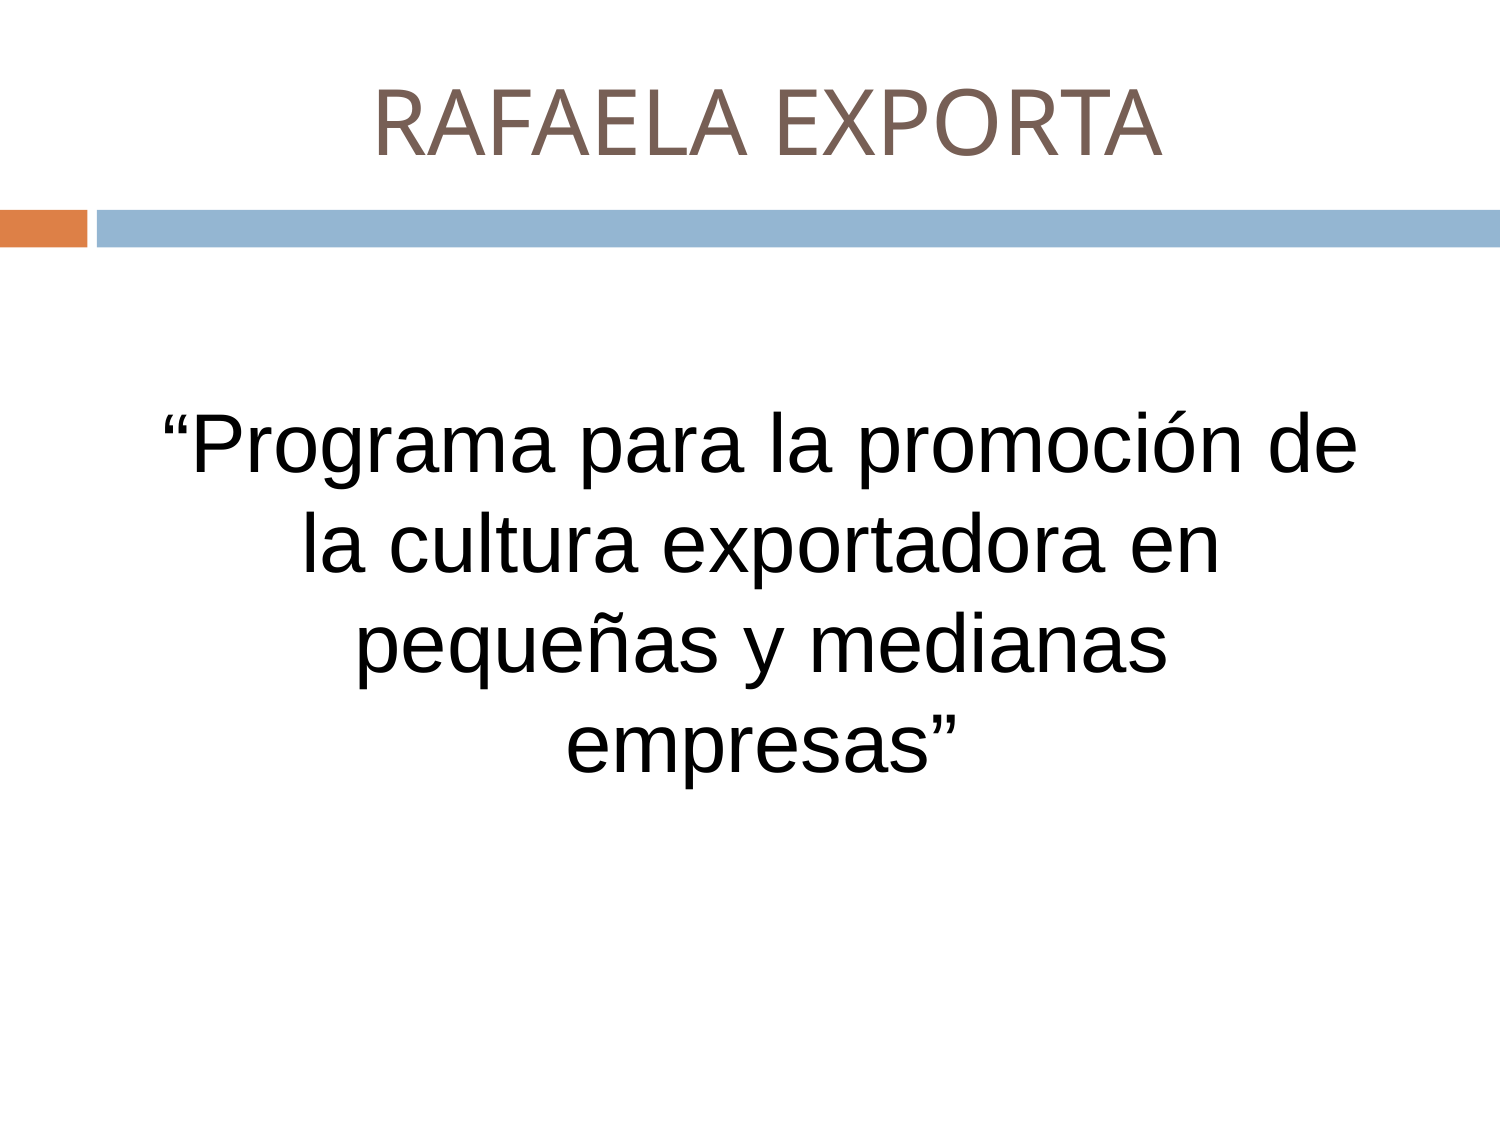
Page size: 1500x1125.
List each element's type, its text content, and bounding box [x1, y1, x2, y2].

text_box “Programa para la promoción de la cultura exportadora en pequeñas y medianas empresas” [135, 381, 1388, 842]
title RAFAELA EXPORTA [99, 1, 1435, 237]
